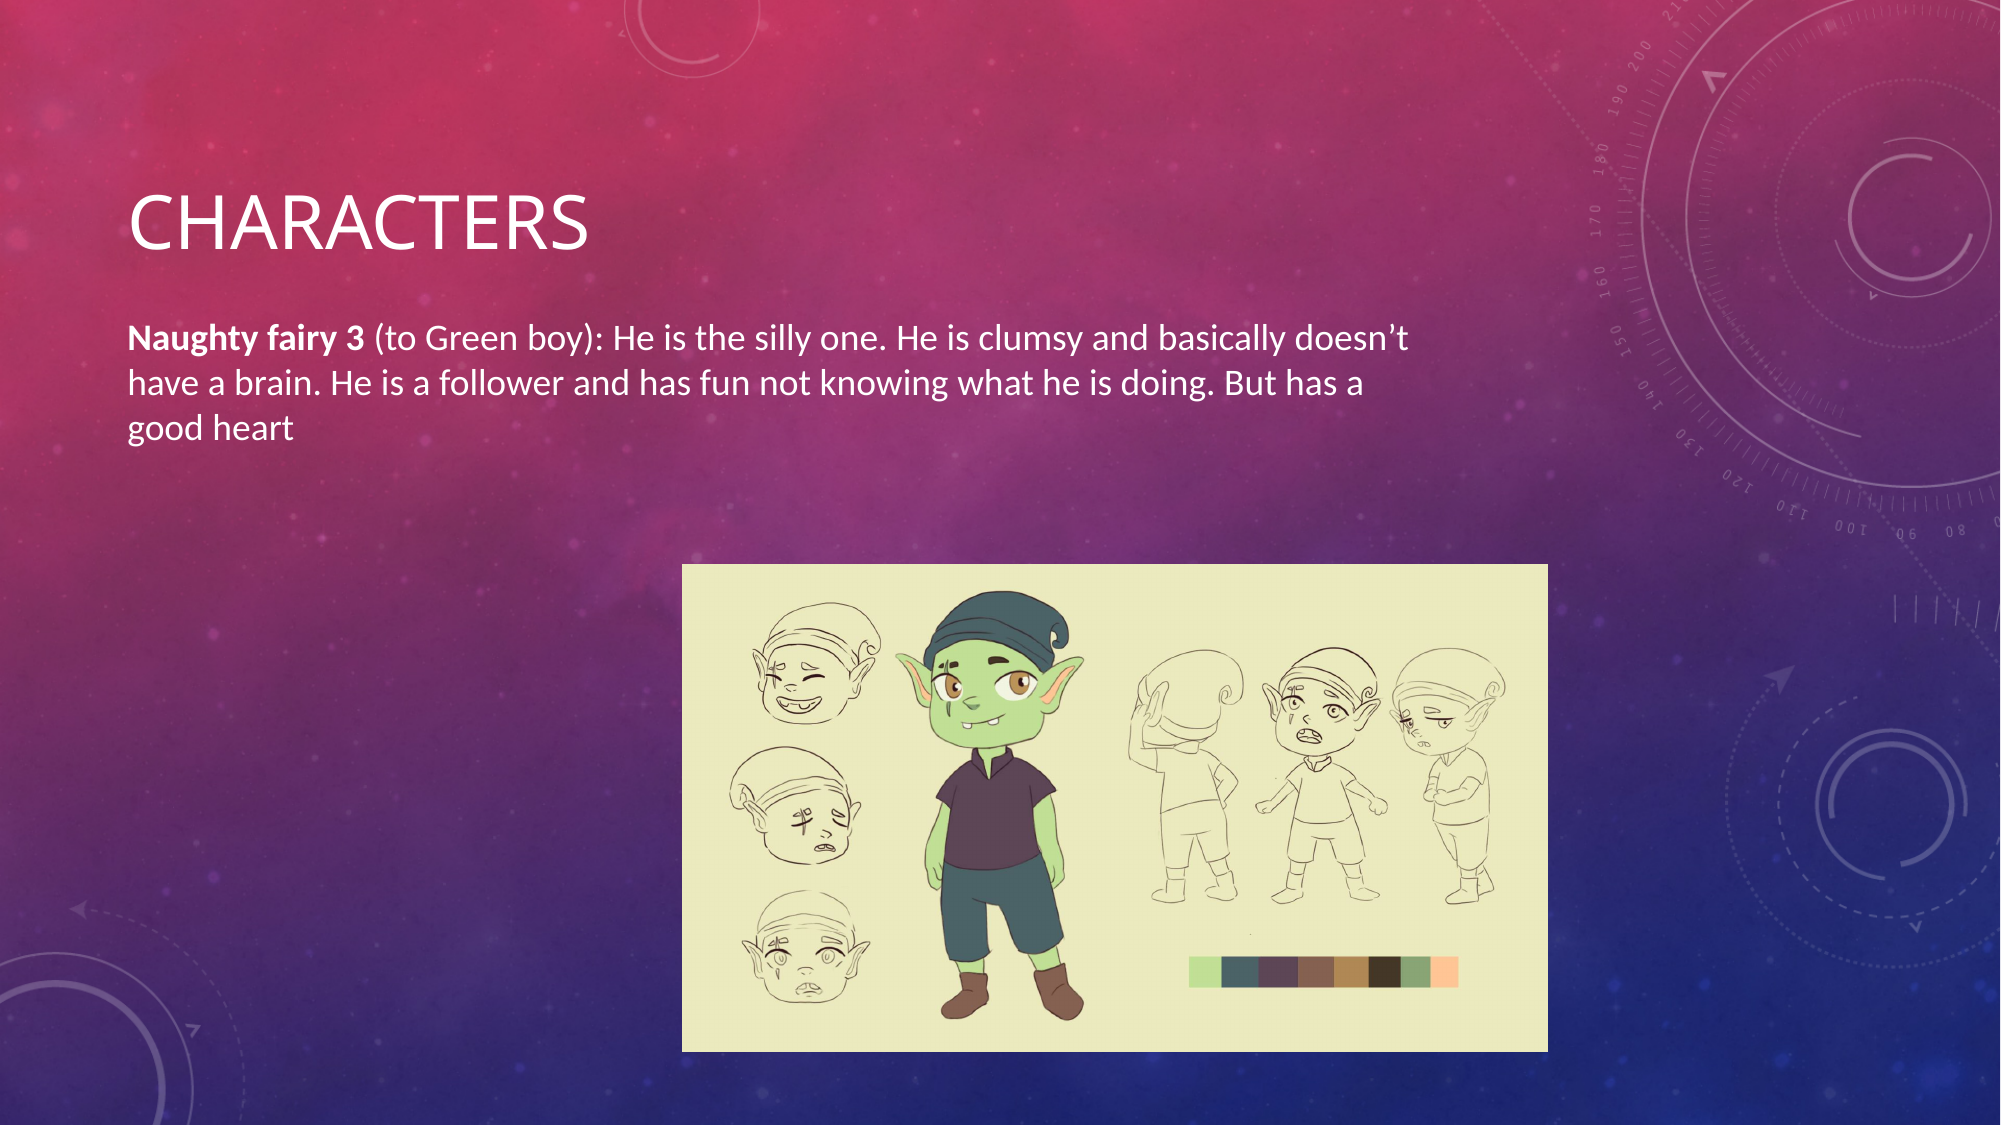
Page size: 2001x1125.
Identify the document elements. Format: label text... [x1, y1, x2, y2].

picture [0, 0, 2001, 1125]
title Characters [112, 99, 1775, 339]
text_box [120, 244, 386, 306]
text_box Naughty fairy 3 (to Green boy): He is the silly one. He is clumsy and basically doesn’t have a brain. He is a follower and has fun not knowing what he is doing. But has a good heart [112, 305, 1446, 501]
